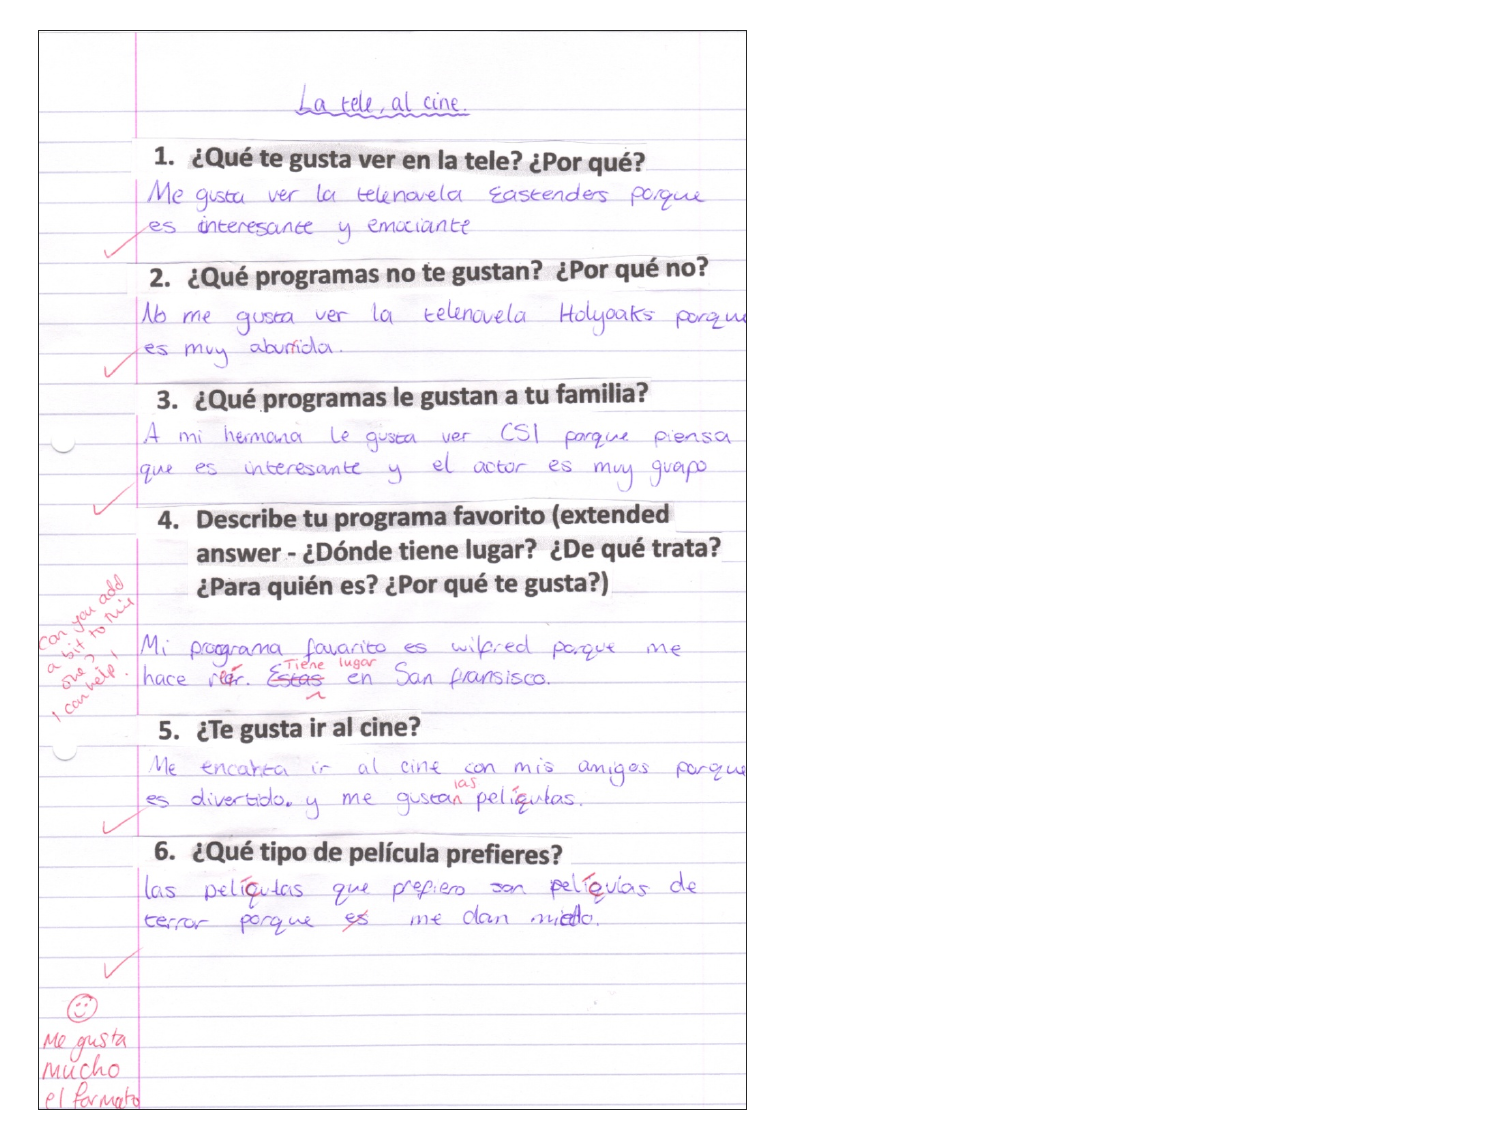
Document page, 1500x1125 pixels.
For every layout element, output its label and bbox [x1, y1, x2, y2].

picture [37, 30, 748, 1110]
